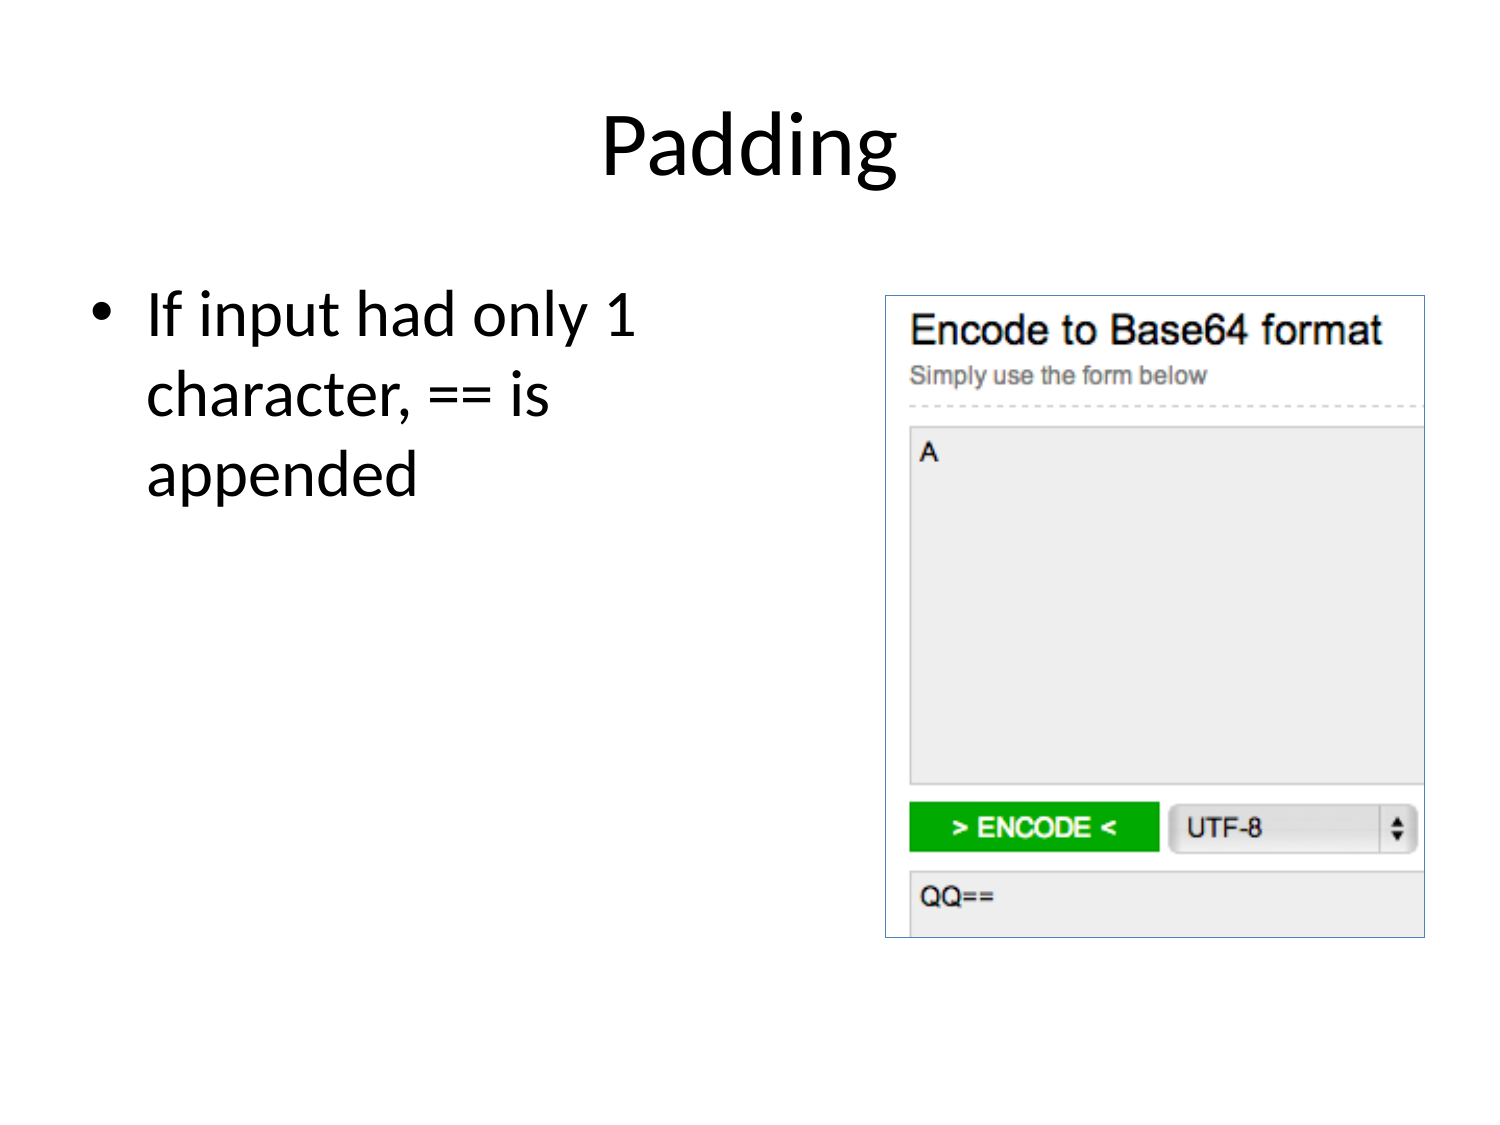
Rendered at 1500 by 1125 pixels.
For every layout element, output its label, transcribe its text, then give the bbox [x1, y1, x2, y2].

title Padding [75, 45, 1425, 233]
list If input had only 1 character, == is appended [75, 262, 787, 1005]
picture [885, 295, 1426, 938]
